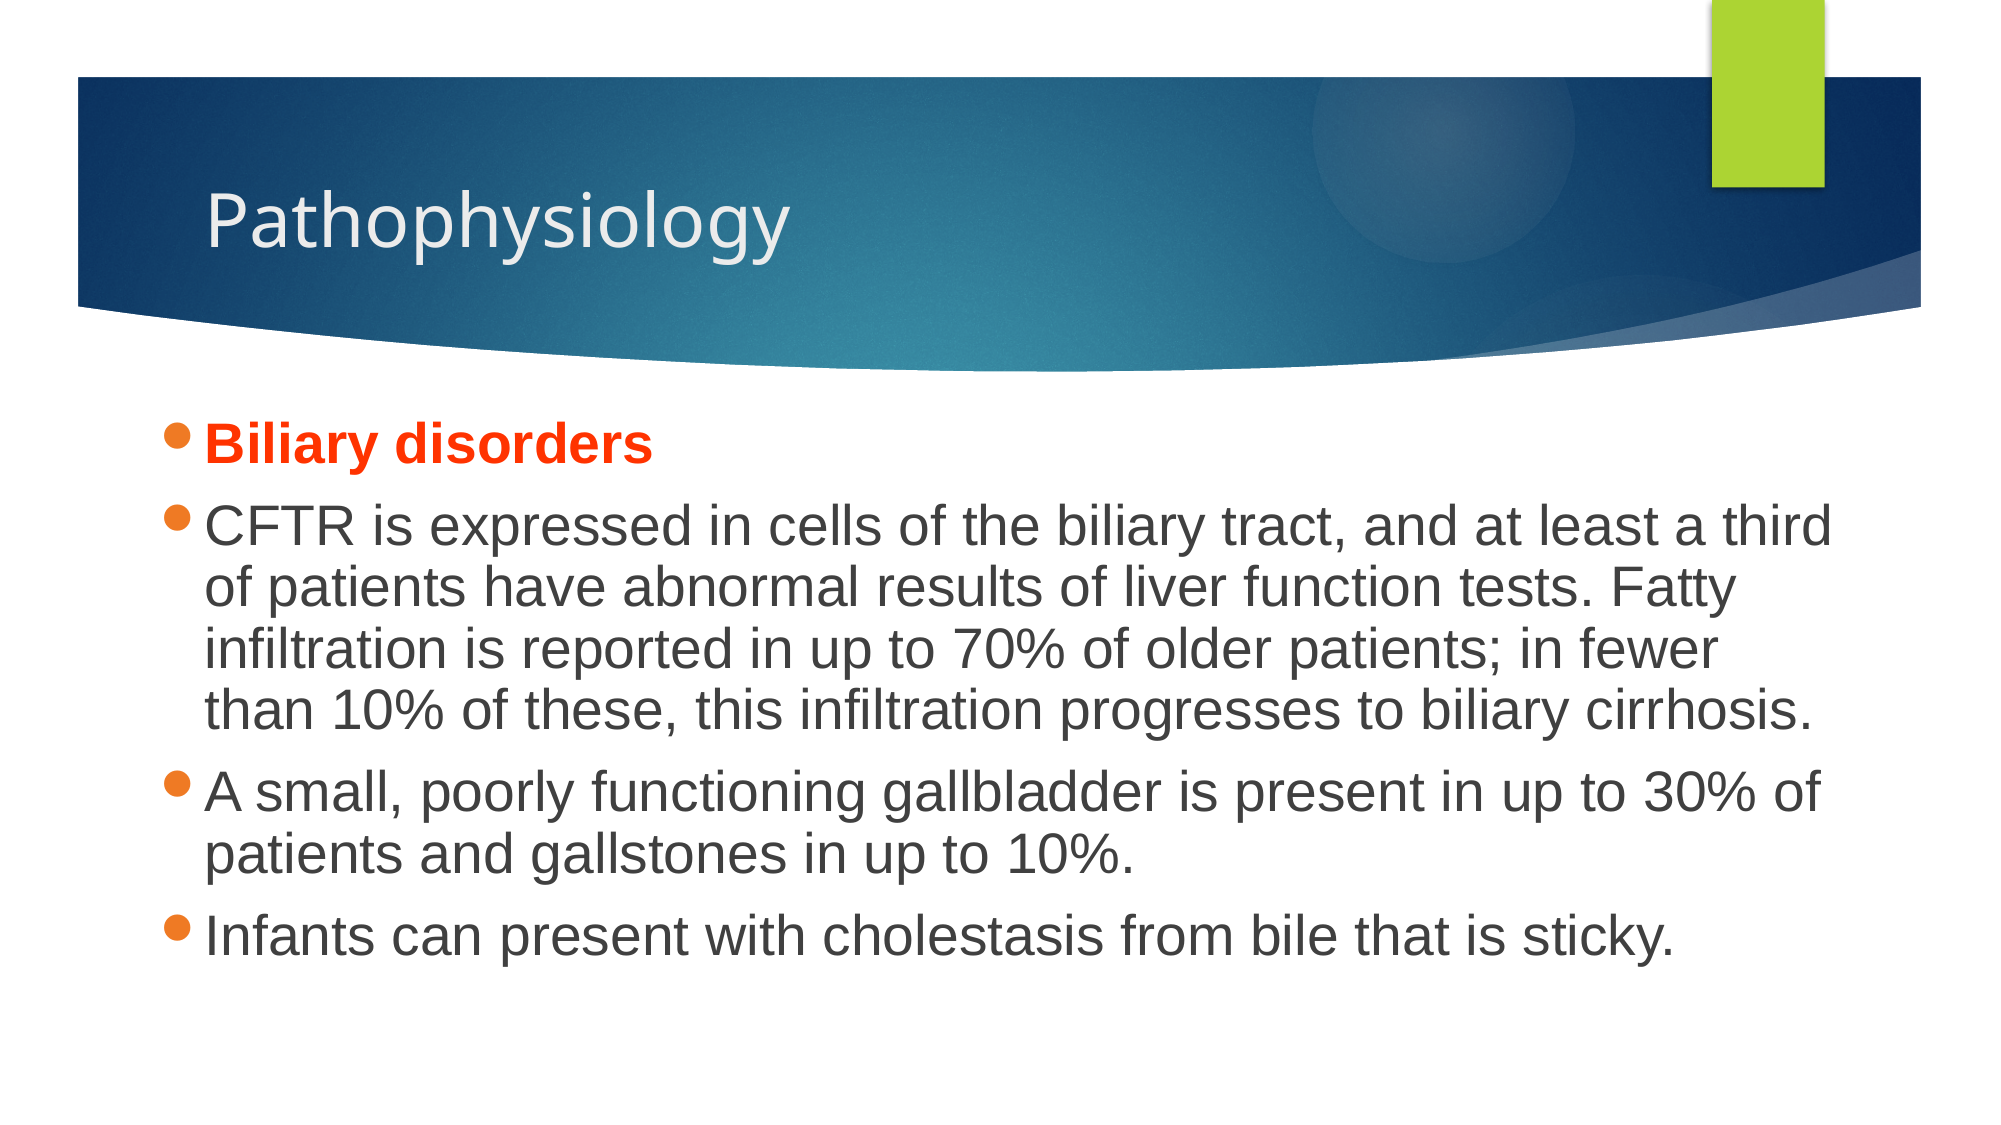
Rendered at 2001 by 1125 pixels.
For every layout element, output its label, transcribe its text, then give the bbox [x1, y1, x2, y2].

title Pathophysiology [189, 159, 1627, 276]
list Biliary disorders CFTR is expressed in cells of the biliary tract, and at least a third of patients have abnormal results of liver function tests. Fatty infiltration is reported in up to 70% of older patients; in fewer than 10% of these, this infiltration progresses to biliary cirrhosis. A small, poorly functioning gallbladder is present in up to 30% of patients and gallstones in up to 10%. Infants can present with cholestasis from bile that is sticky. [145, 406, 1859, 994]
